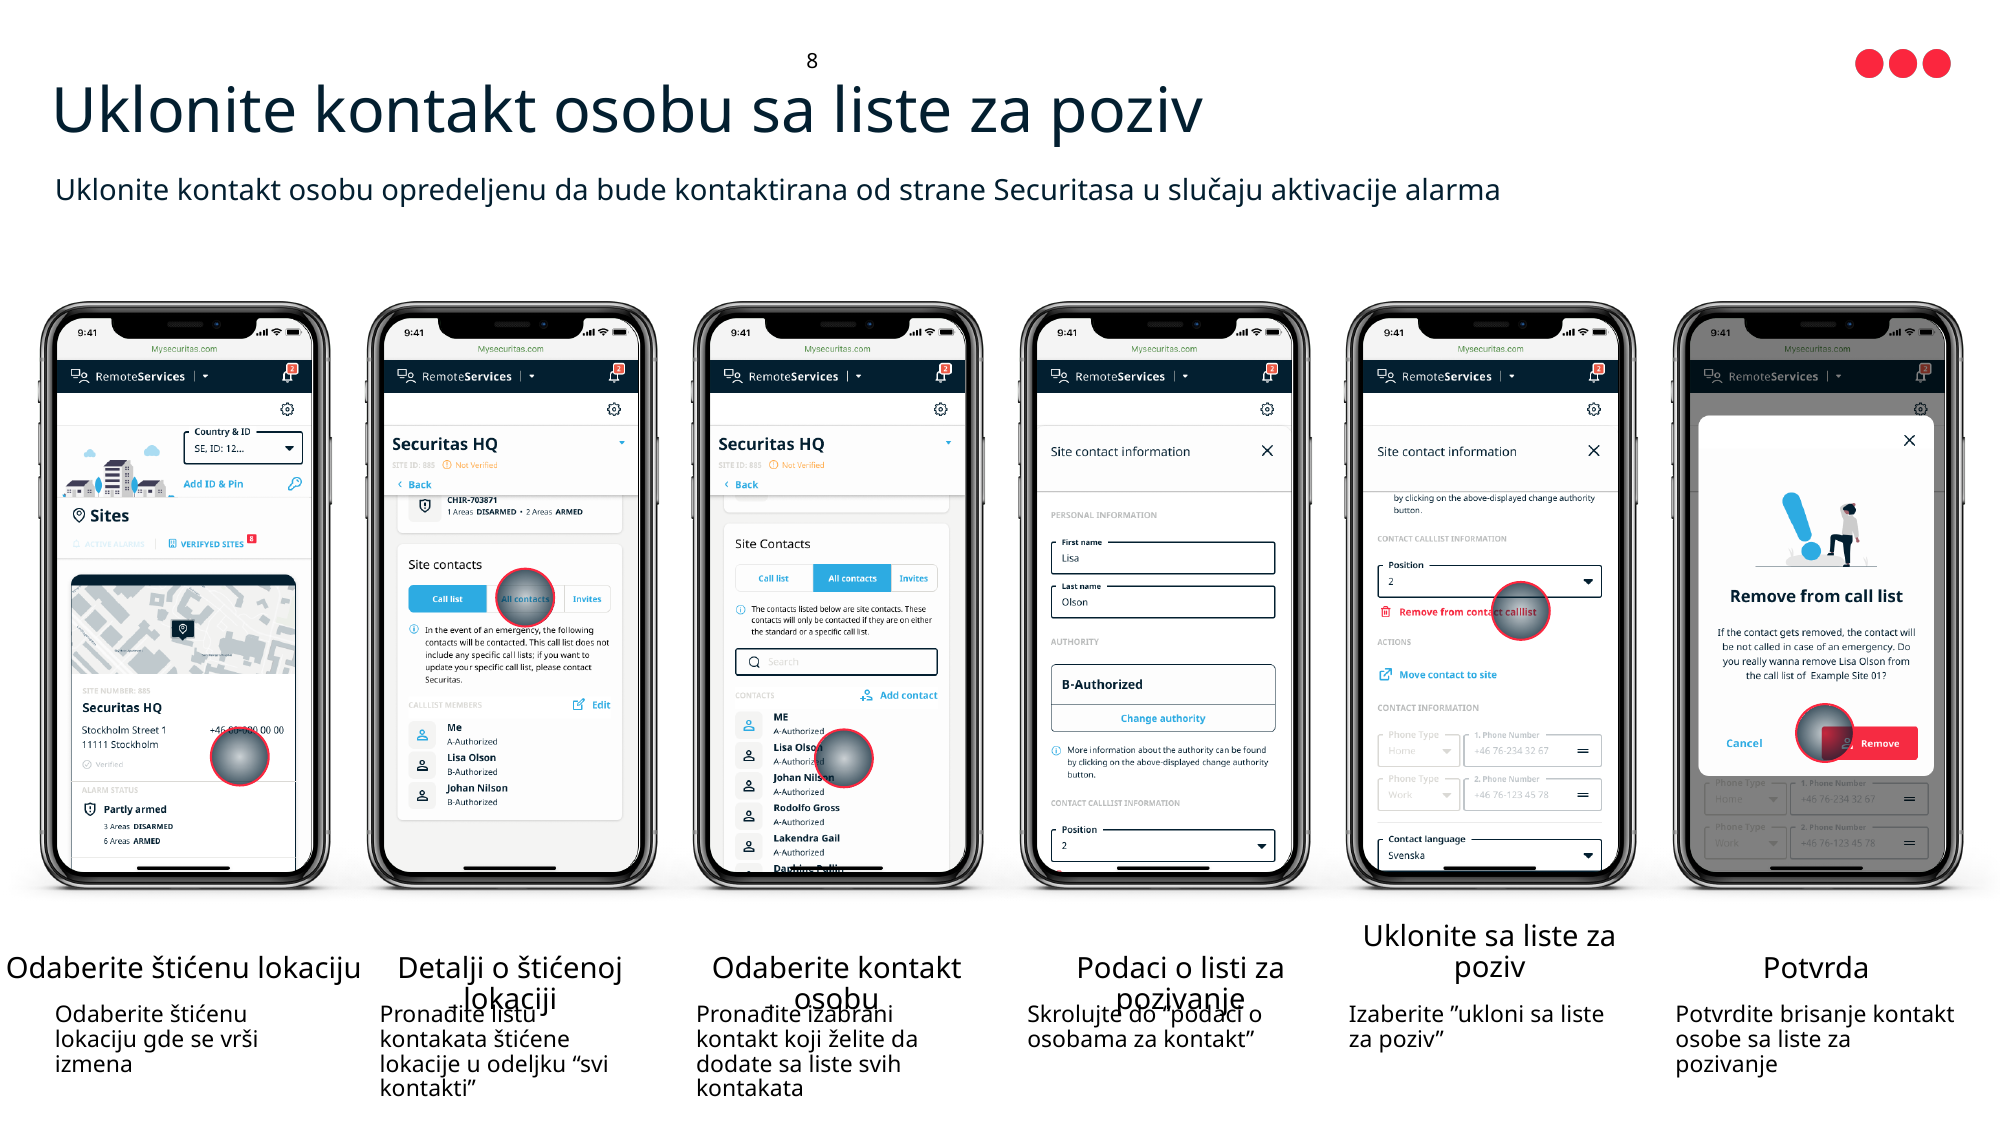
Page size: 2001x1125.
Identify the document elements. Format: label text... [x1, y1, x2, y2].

text_box Odaberite štićenu lokaciju [5, 953, 349, 985]
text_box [0, 301, 2000, 911]
text_box Potvrda [1677, 953, 1955, 985]
slide_number 8 [697, 47, 819, 82]
text_box Podaci o listi za pozivanje [1022, 953, 1339, 1016]
text_box Odaberite kontakt osobu [670, 953, 1003, 1016]
picture [1855, 49, 1951, 78]
text_box Detalji o štićenoj lokaciji [349, 953, 670, 1016]
text_box Izaberite ”ukloni sa liste za poziv” [1348, 1003, 1631, 1061]
text_box Uklonite sa liste za poziv [1348, 921, 1631, 985]
text_box Potvrdite brisanje kontakt osobe sa liste za pozivanje [1675, 1003, 1957, 1100]
text_box Uklonite kontakt osobu sa liste za poziv [51, 82, 1625, 171]
text_box Odaberite štićenu lokaciju gde se vrši izmena [54, 1003, 316, 1100]
text_box Pronađite listu kontakata štićene lokacije u odeljku “svi kontakti” [379, 1003, 641, 1061]
text_box Skrolujte do “podaci o osobama za kontakt” [1027, 1003, 1300, 1061]
text_box Pronađite izabrani kontakt koji želite da dodate sa liste svih kontakata [696, 1003, 978, 1122]
text_box Uklonite kontakt osobu opredeljenu da bude kontaktirana od strane Securitasa u slučaju aktivacije alarma [54, 177, 1628, 268]
